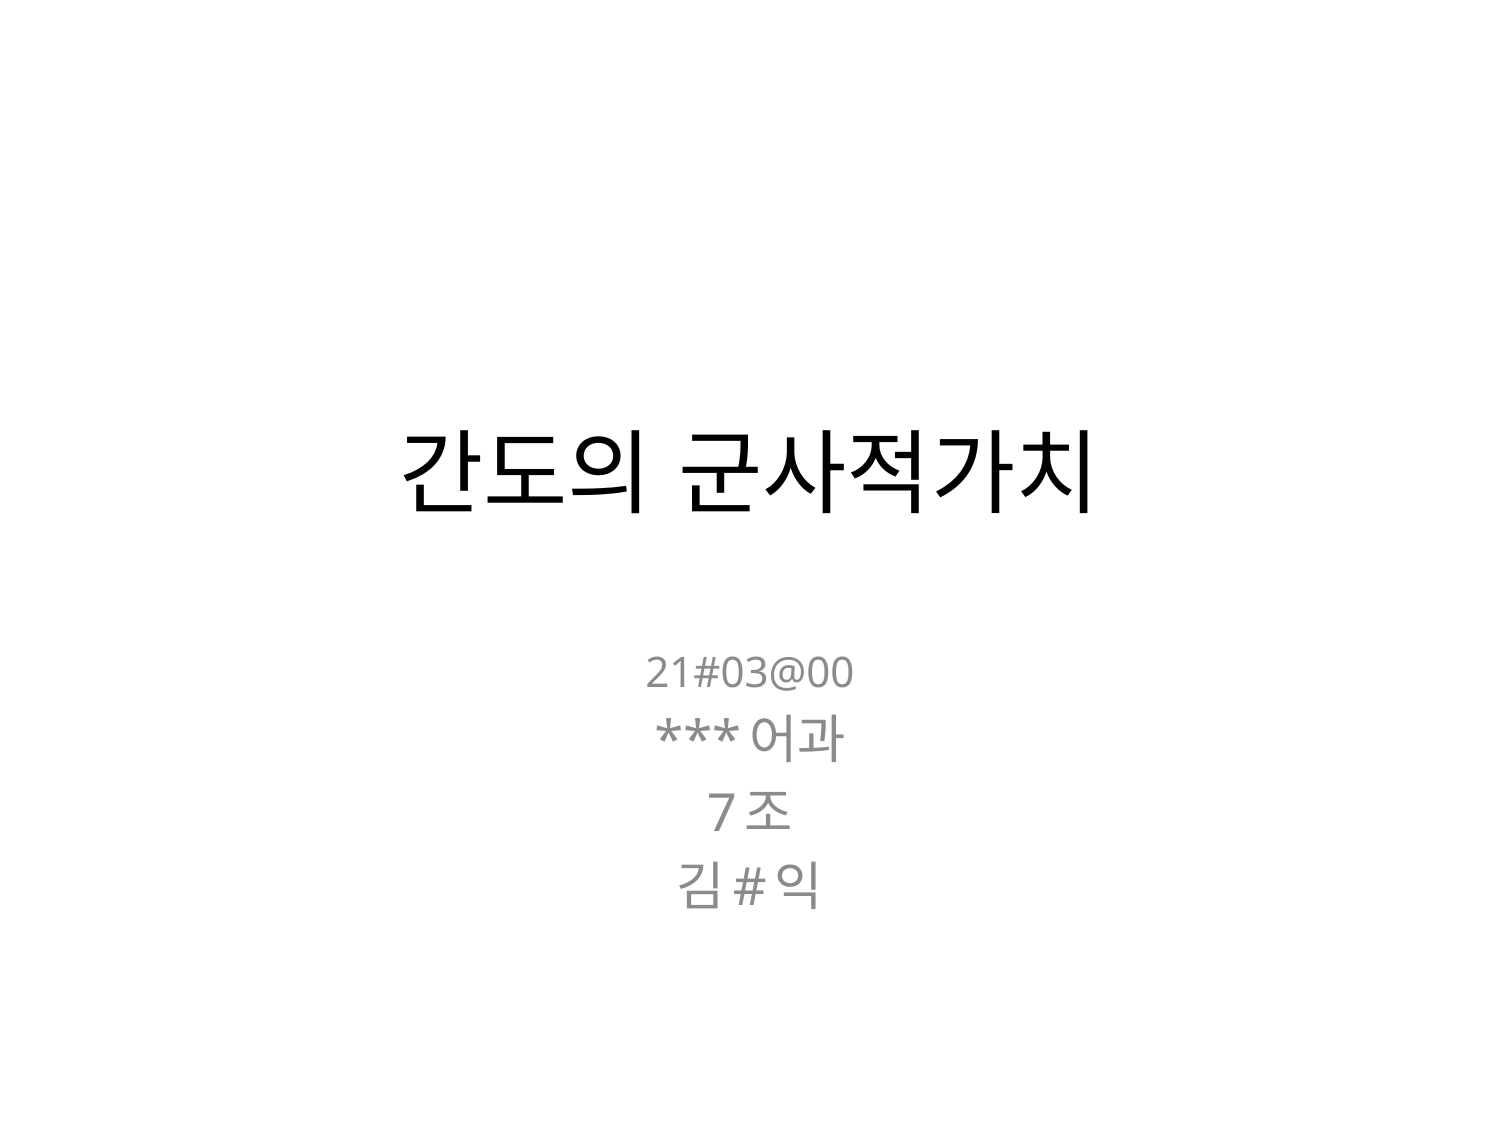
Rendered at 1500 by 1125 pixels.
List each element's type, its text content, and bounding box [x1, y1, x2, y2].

subtitle 21#03@00 ***어과 7조 김#익 [225, 637, 1275, 925]
title 간도의 군사적가치 [112, 349, 1388, 591]
